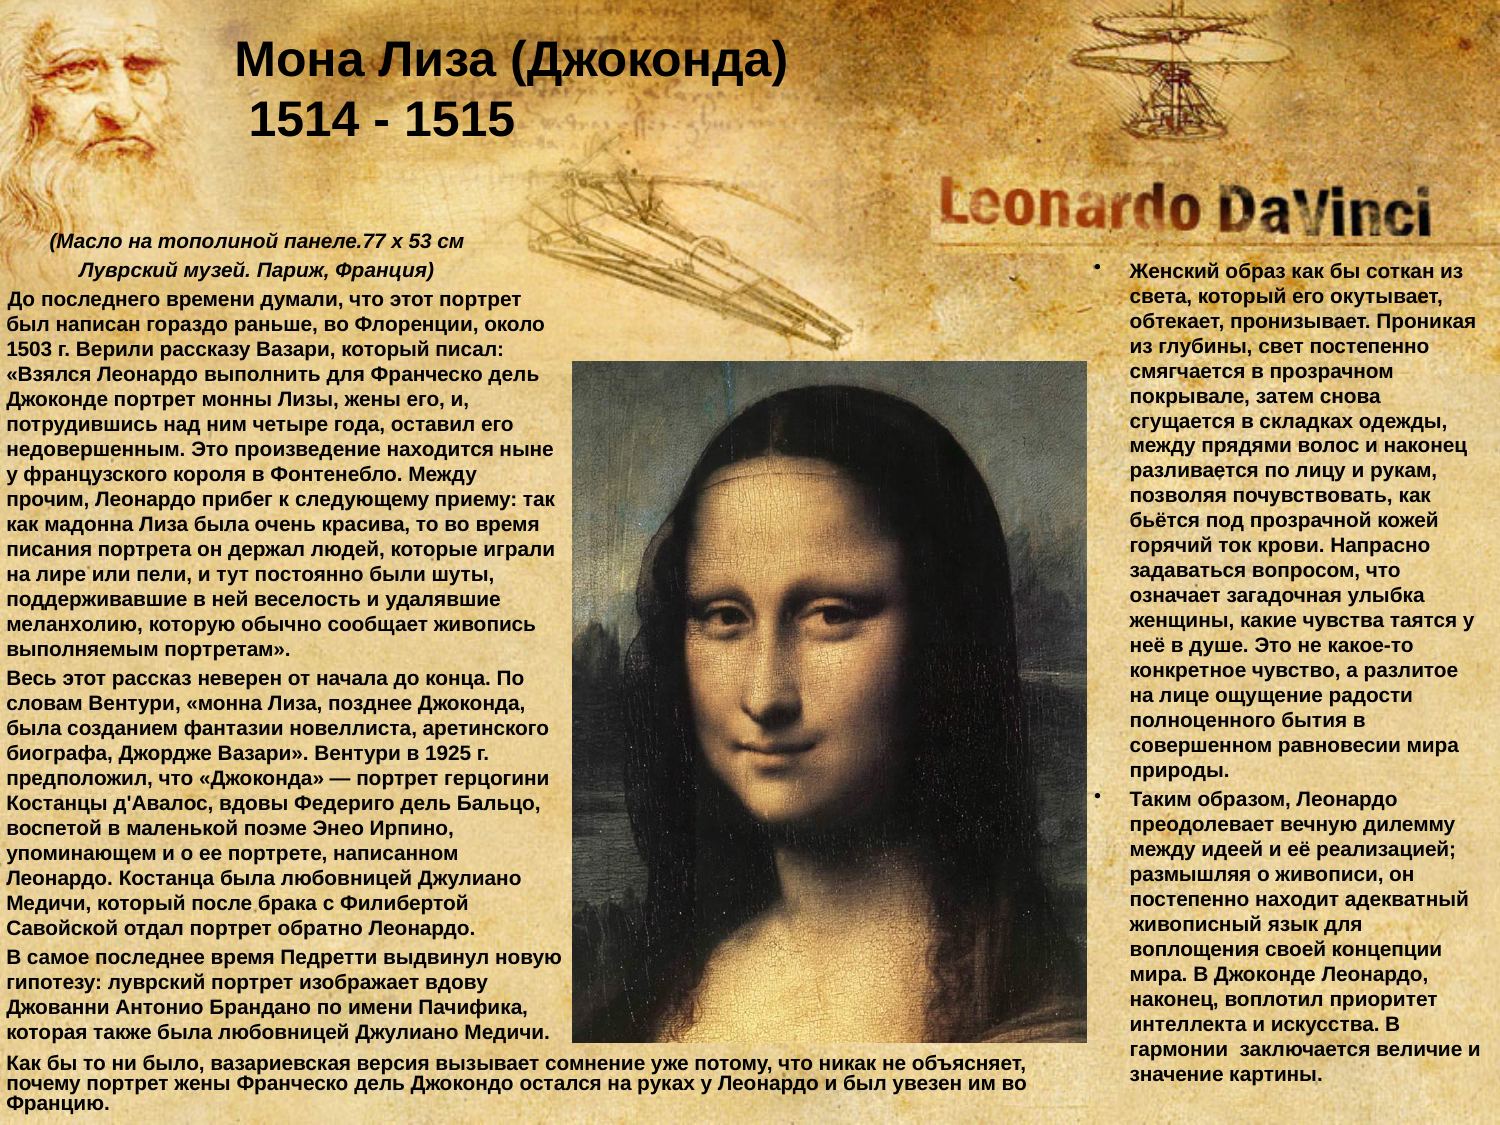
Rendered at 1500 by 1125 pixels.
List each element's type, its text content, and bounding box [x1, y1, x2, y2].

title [0, 0, 1500, 374]
list Как бы то ни было, вазариевская версия вызывает сомнение уже потому, что никак не объясняет, почему портрет жены Франческо дель Джокондо остался на руках у Леонардо и был увезен им во Францию. [0, 1046, 1105, 1125]
list (Масло на тополиной панеле.77 x 53 см Луврский музей. Париж, Франция) До последнего времени думали, что этот портрет был написан гораздо раньше, во Флоренции, около 1503 г. Верили рассказу Вазари, который писал: «Взялся Леонардо выполнить для Франческо дель Джоконде портрет монны Лизы, жены его, и, потрудившись над ним четыре года, оставил его недовершенным. Это произведение находится ныне у французского короля в Фонтенебло. Между прочим, Леонардо прибег к следующему приему: так как мадонна Лиза была очень красива, то во время писания портрета он держал людей, которые играли на лире или пели, и тут постоянно были шуты, поддерживавшие в ней веселость и удалявшие меланхолию, которую обычно сообщает живопись выполняемым портретам». Весь этот рассказ неверен от начала до конца. По словам Вентури, «монна Лиза, позднее Джоконда, была созданием фантазии новеллиста, аретинского биографа, Джордже Вазари». Вентури в 1925 г. предположил, что «Джоконда» — портрет герцогини Костанцы д'Авалос, вдовы Федериго дель Бальцо, воспетой в маленькой поэме Энео Ирпино, упоминающем и о ее портрете, написанном Леонардо. Костанца была любовницей Джулиано Медичи, который после брака с Филибертой Савойской отдал портрет обратно Леонардо. В самое последнее время Педретти выдвинул новую гипотезу: луврский портрет изображает вдову Джованни Антонио Брандано по имени Пачифика, которая также была любовницей Джулиано Медичи. [0, 382, 568, 1046]
text_box Женский образ как бы соткан из света, который его окутывает, обтекает, пронизывает. Проникая из глубины, свет постепенно смягчается в прозрачном покрывале, затем снова сгущается в складках одежды, между прядями волос и наконец разливается по лицу и рукам, позволяя почувствовать, как бьётся под прозрачной кожей горячий ток крови. Напрасно задаваться вопросом, что означает загадочная улыбка женщины, какие чувства таятся у неё в душе. Это не какое-то конкретное чувство, а разлитое на лице ощущение радости полноценного бытия в совершенном равновесии мира природы. Таким образом, Леонардо преодолевает вечную дилемму между идеей и её реализацией; размышляя о живописи, он постепенно находит адекватный живописный язык для воплощения своей концепции мира. В Джоконде Леонардо, наконец, воплотил приоритет интеллекта и искусства. В гармонии заключается величие и значение картины. [814, 381, 1500, 1123]
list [572, 361, 1088, 1043]
